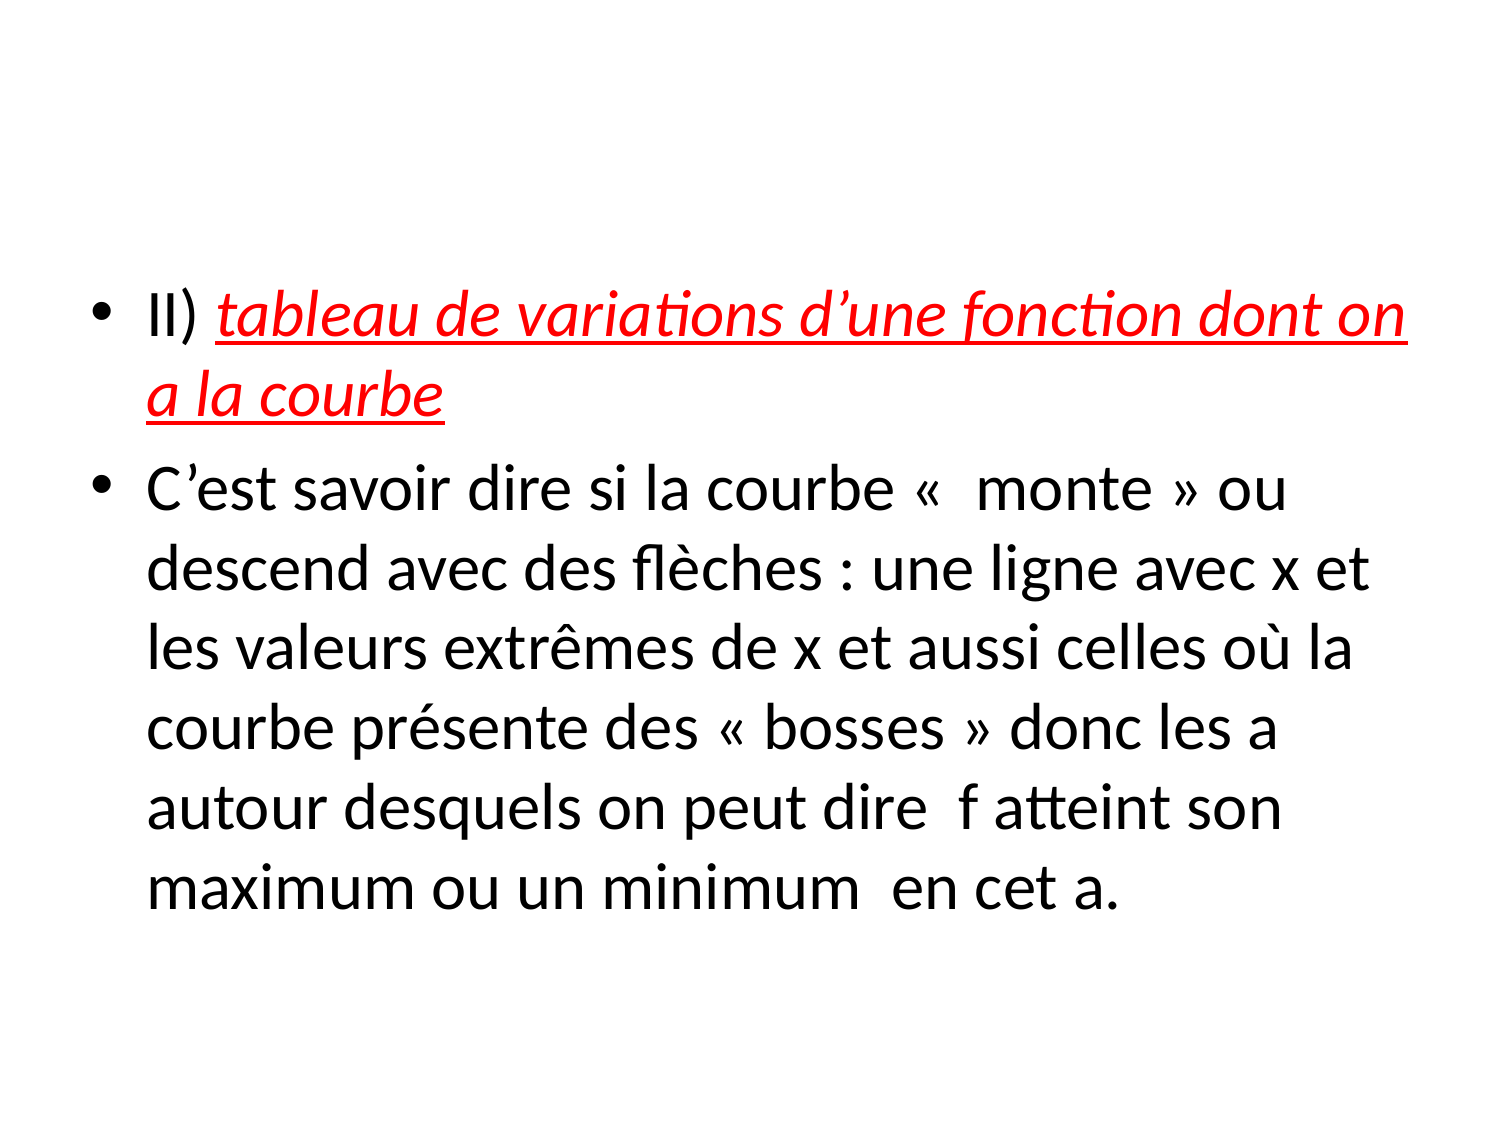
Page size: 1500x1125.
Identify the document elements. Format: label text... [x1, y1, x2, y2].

list II) tableau de variations d’une fonction dont on a la courbe C’est savoir dire si la courbe « monte » ou descend avec des flèches : une ligne avec x et les valeurs extrêmes de x et aussi celles où la courbe présente des « bosses » donc les a autour desquels on peut dire f atteint son maximum ou un minimum en cet a. [75, 262, 1425, 1005]
